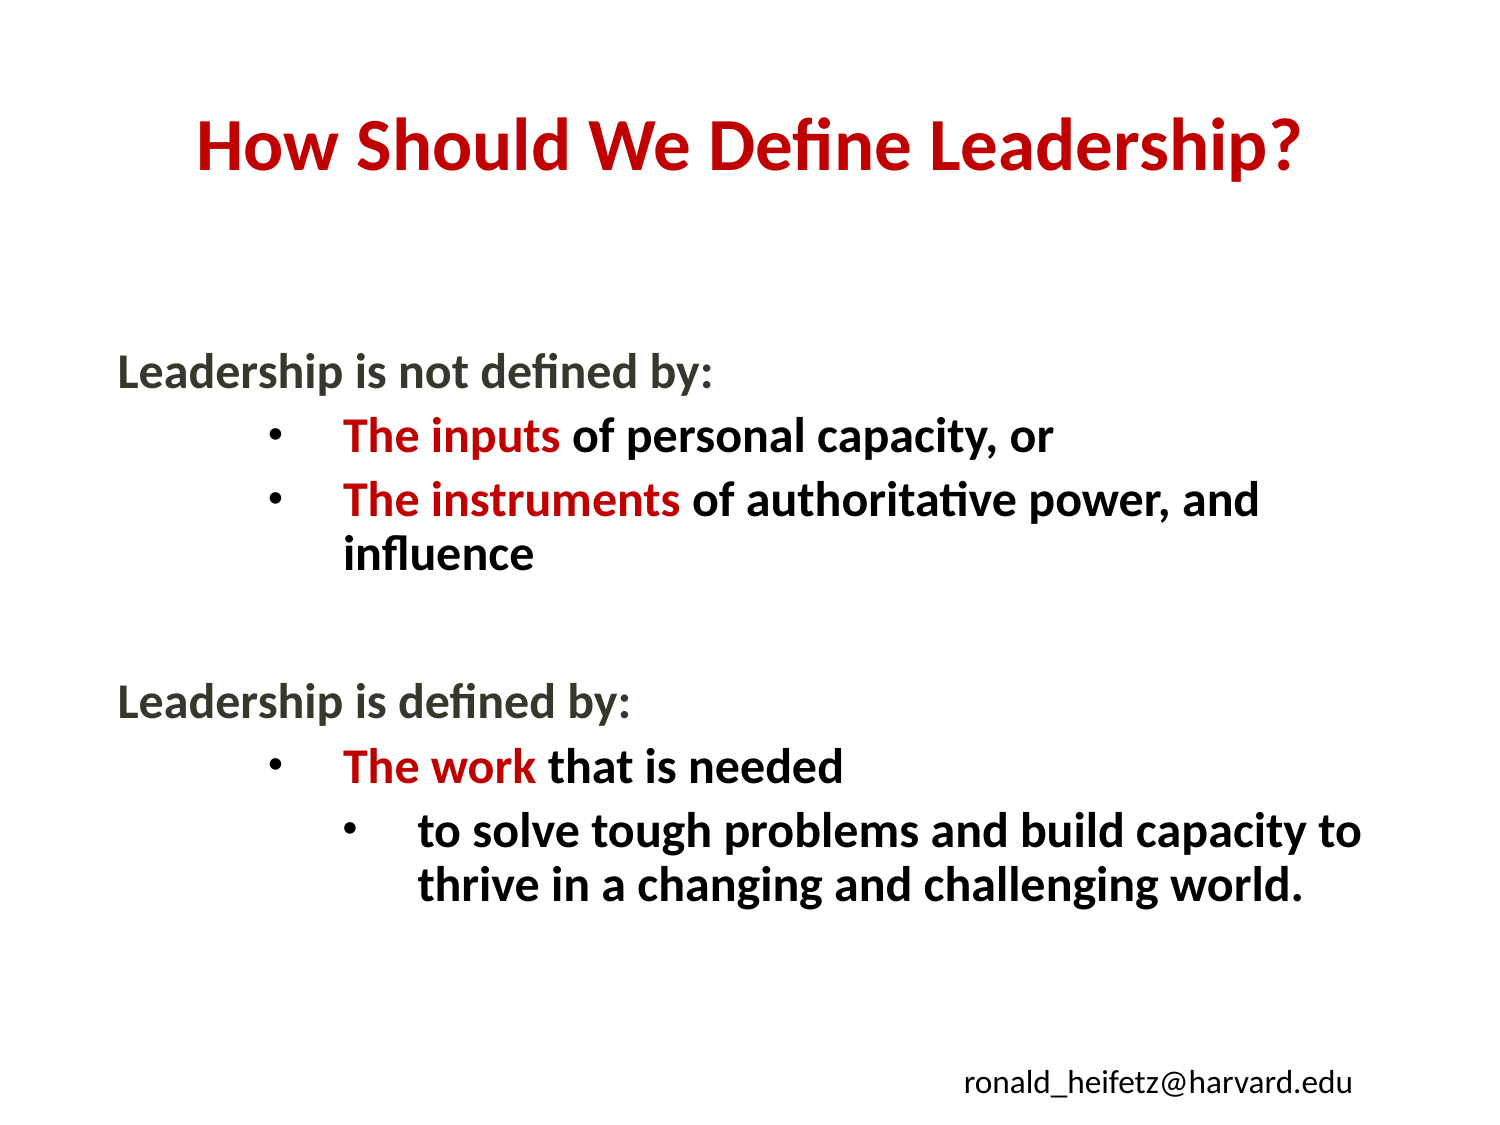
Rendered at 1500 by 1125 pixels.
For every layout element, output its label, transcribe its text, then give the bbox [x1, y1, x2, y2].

list Leadership is not defined by: The inputs of personal capacity, or The instruments of authoritative power, and influence Leadership is defined by: The work that is needed to solve tough problems and build capacity to thrive in a changing and challenging world. [102, 337, 1388, 1038]
footer ronald_heifetz@harvard.edu [862, 1050, 1369, 1110]
title How Should We Define Leadership? [103, 37, 1397, 255]
